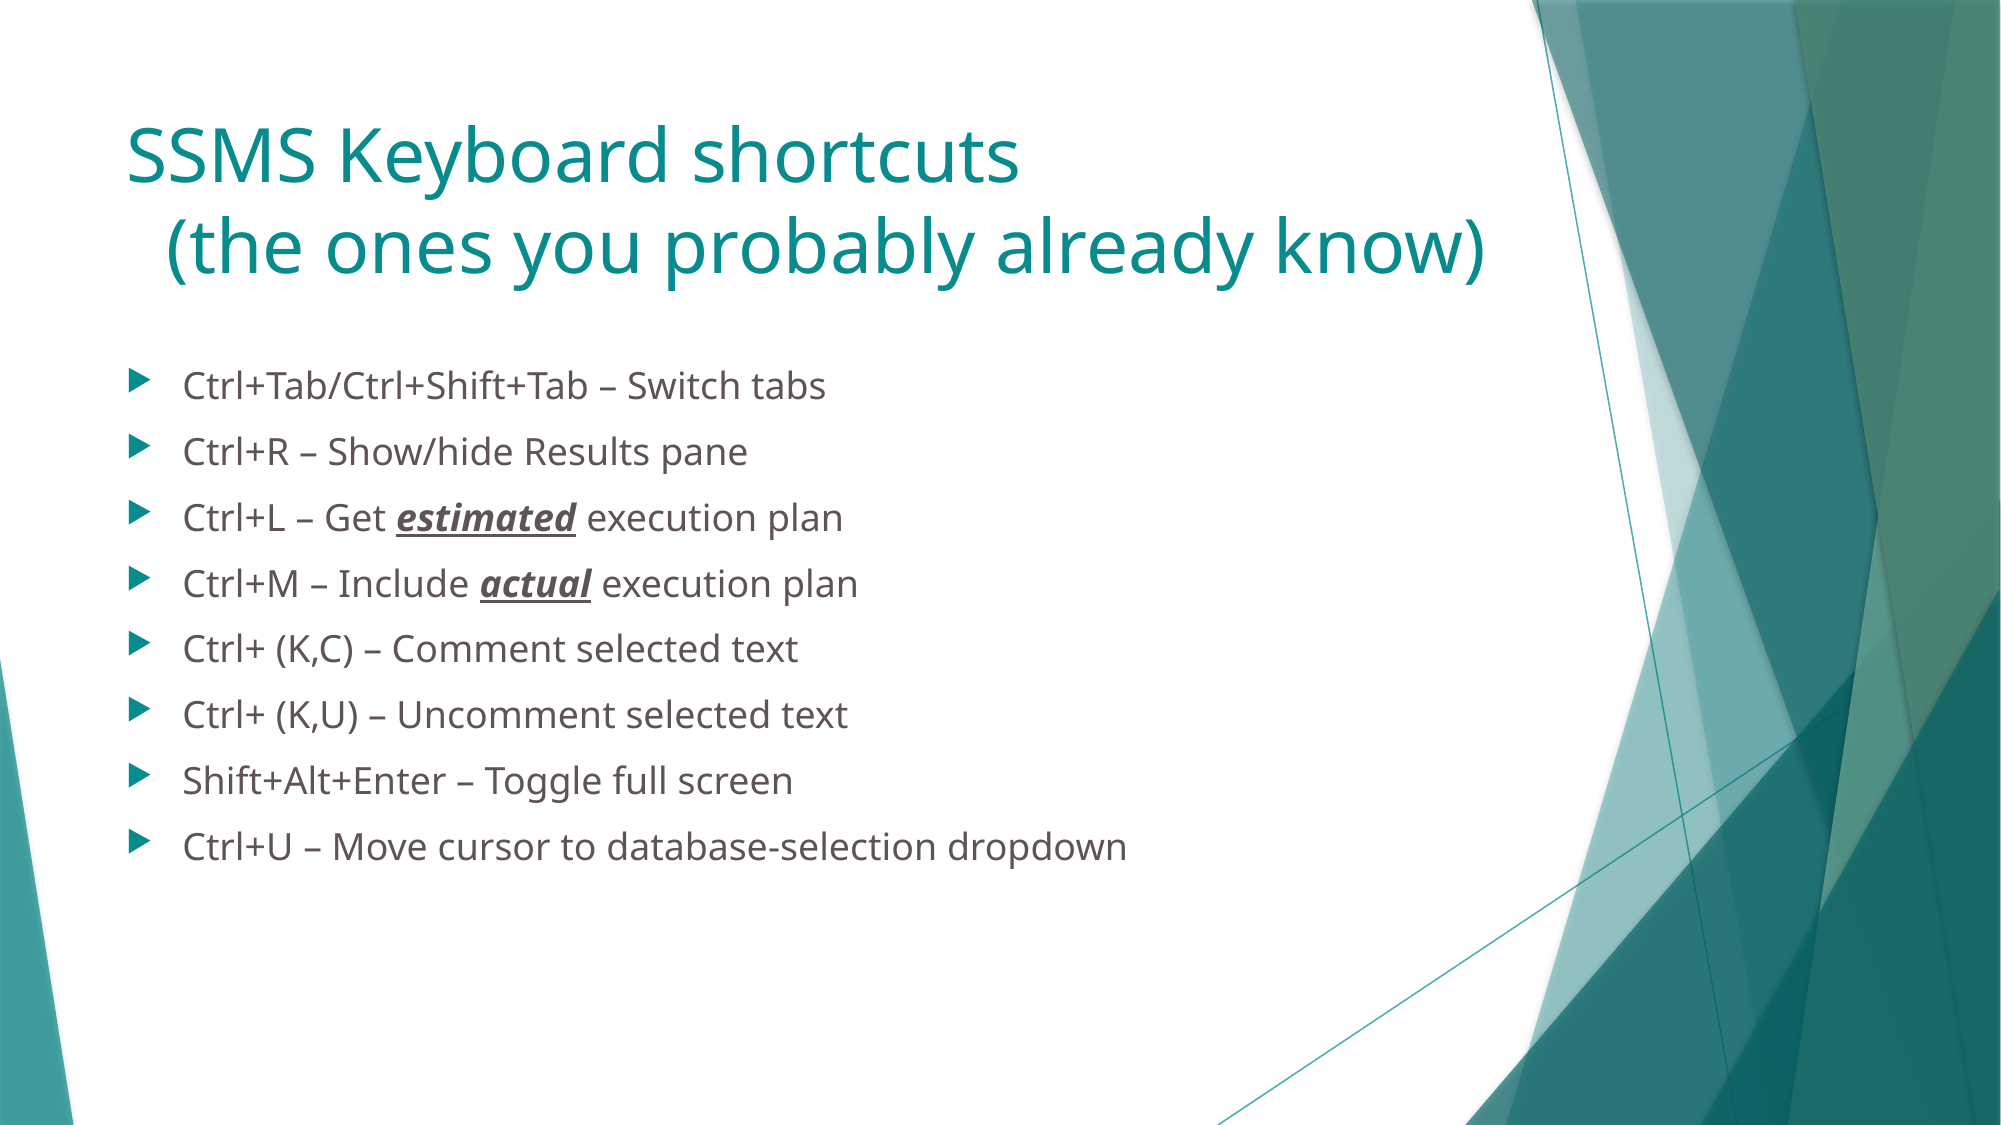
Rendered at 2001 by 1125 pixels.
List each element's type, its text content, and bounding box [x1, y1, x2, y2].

text_box (the ones you probably already know) [151, 190, 1520, 408]
list Ctrl+Tab/Ctrl+Shift+Tab – Switch tabs Ctrl+R – Show/hide Results pane Ctrl+L – Get estimated execution plan Ctrl+M – Include actual execution plan Ctrl+ (K,C) – Comment selected text Ctrl+ (K,U) – Uncomment selected text Shift+Alt+Enter – Toggle full screen Ctrl+U – Move cursor to database-selection dropdown [111, 354, 1522, 992]
title SSMS Keyboard shortcuts [111, 99, 1522, 317]
